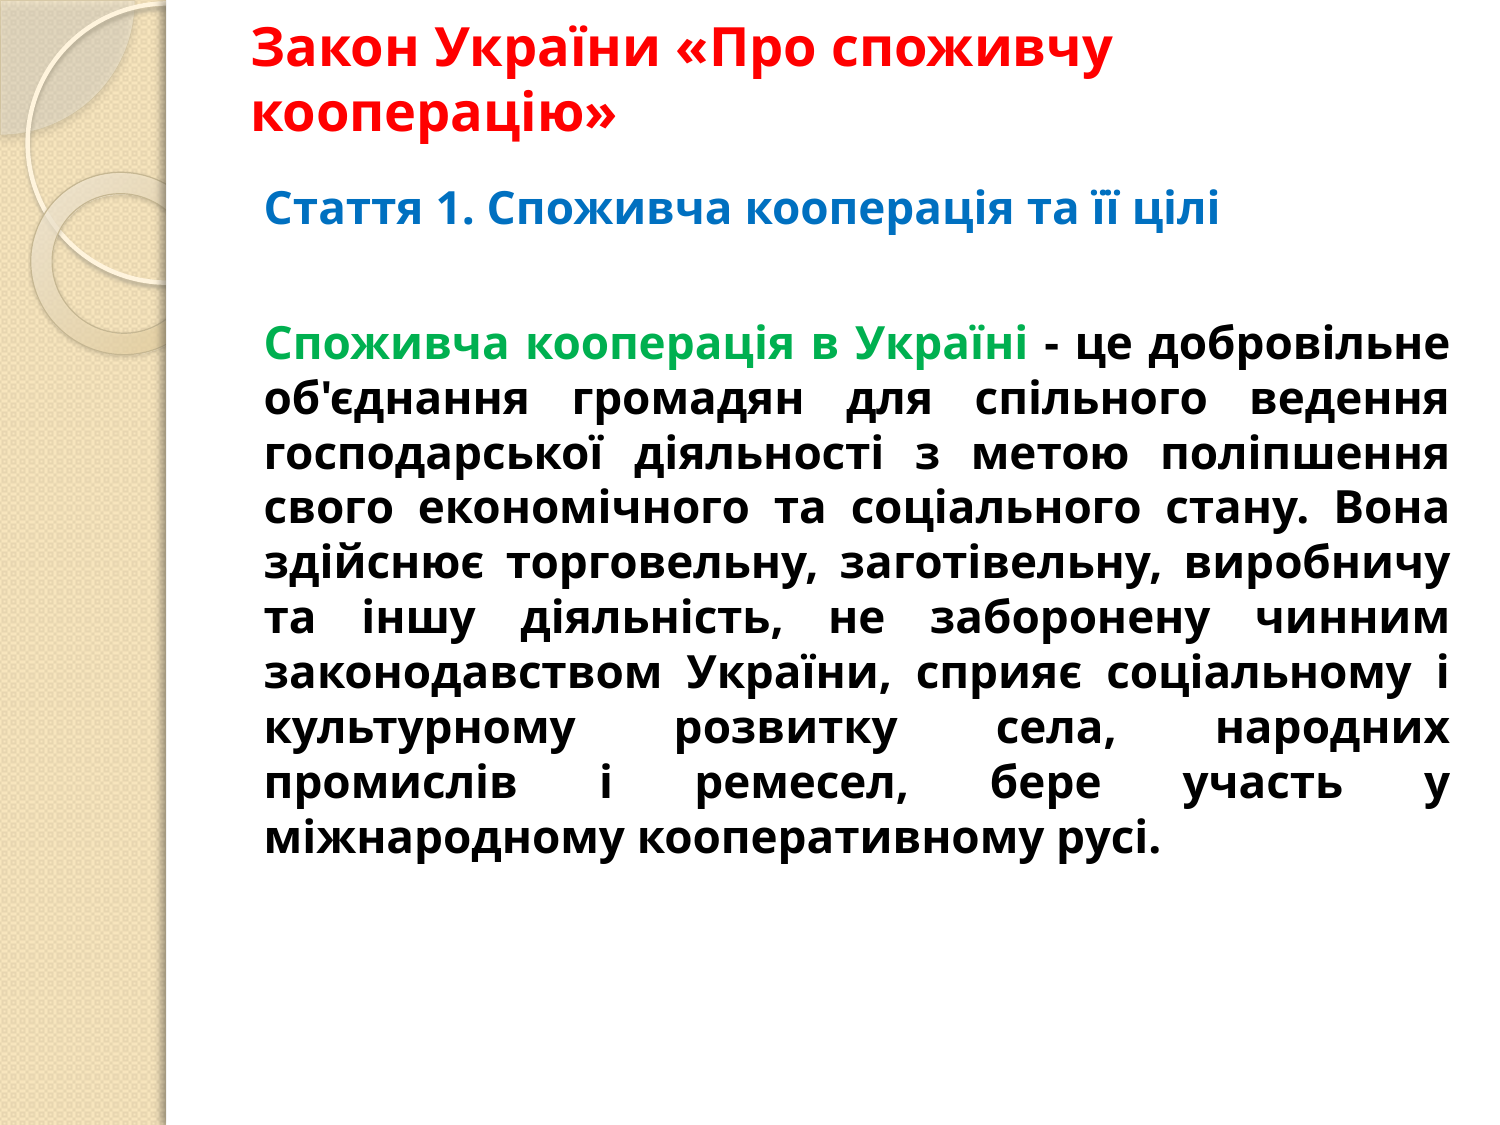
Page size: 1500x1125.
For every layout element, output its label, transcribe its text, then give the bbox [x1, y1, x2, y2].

list Стаття 1. Споживча кооперація та її цілі Споживча кооперація в Україні - це добровільне об'єднання громадян для спільного ведення господарської діяльності з метою поліпшення свого економічного та соціального стану. Вона здійснює торговельну, заготівельну, виробничу та іншу діяльність, не заборонену чинним законодавством України, сприяє соціальному і культурному розвитку села, народних промислів і ремесел, бере участь у міжнародному кооперативному русі. [235, 171, 1466, 1125]
title Закон України «Про споживчу кооперацію» [235, 0, 1466, 171]
